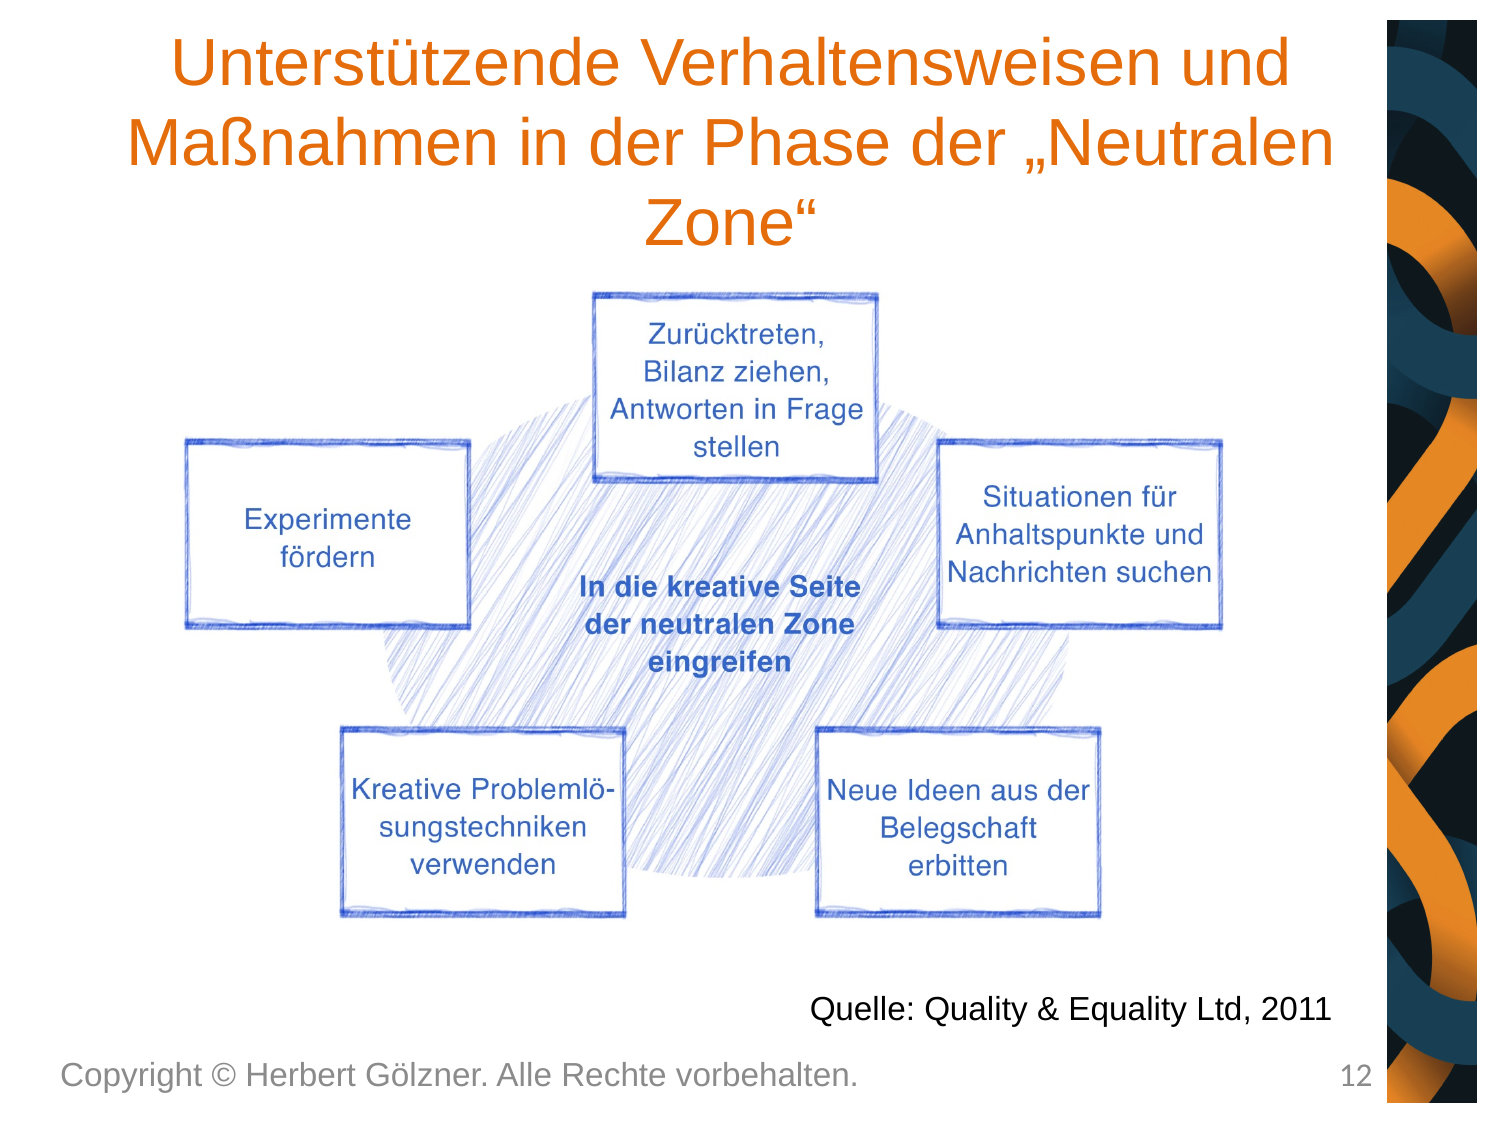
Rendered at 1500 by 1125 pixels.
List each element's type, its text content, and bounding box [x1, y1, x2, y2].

slide_number 12 [1037, 1042, 1388, 1103]
text_box Quelle: Quality & Equality Ltd, 2011 [1296, 979, 1349, 1034]
footer Copyright © Herbert Gölzner. Alle Rechte vorbehalten. [45, 1042, 999, 1103]
picture [1387, 20, 1477, 1103]
picture [109, 156, 1292, 1043]
title Unterstützende Verhaltensweisen und Maßnahmen in der Phase der „Neutralen Zone“ [75, 45, 1388, 233]
